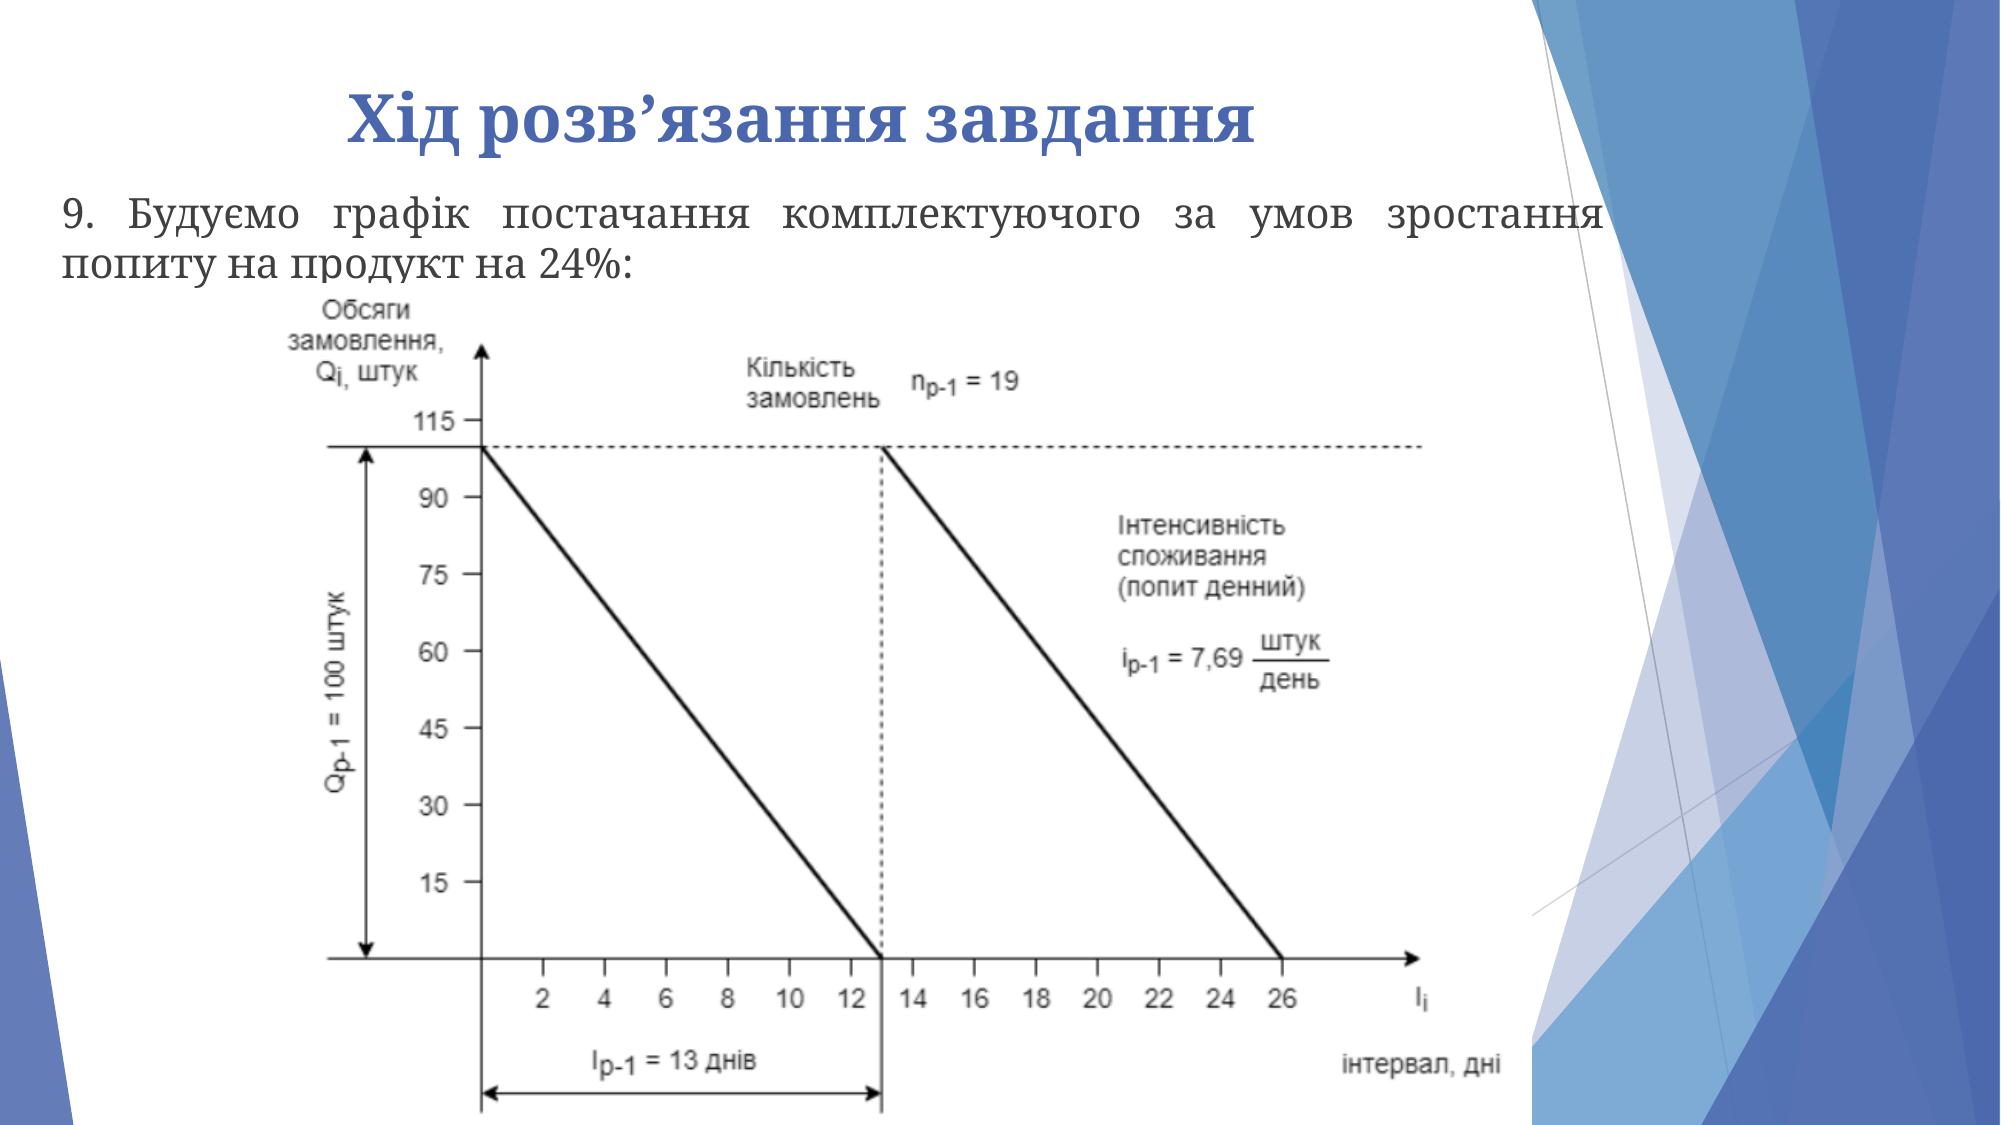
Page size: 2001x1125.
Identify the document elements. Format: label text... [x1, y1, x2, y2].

picture [266, 283, 1532, 1125]
title Хід розв’язання завдання [332, 68, 1334, 169]
list 9. Будуємо графік постачання комплектуючого за умов зростання попиту на продукт на 24%: [46, 179, 1619, 311]
